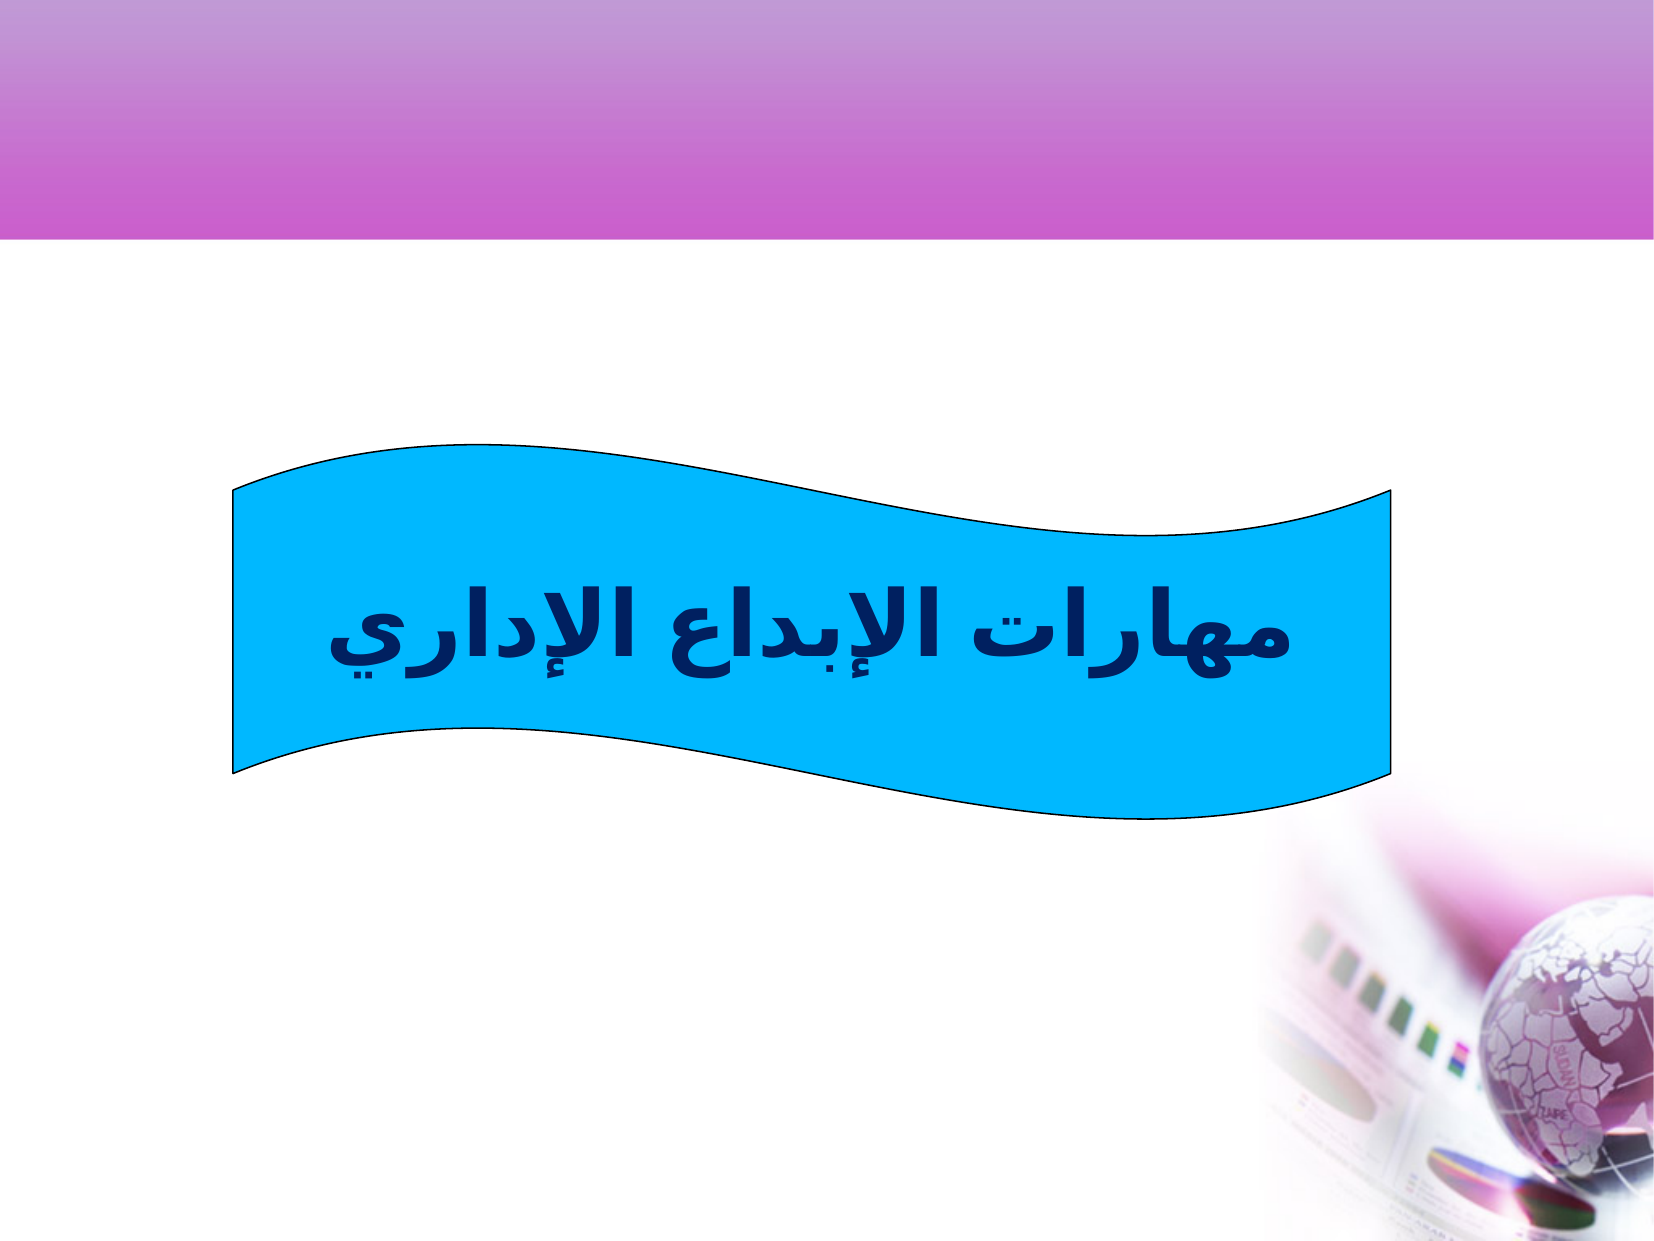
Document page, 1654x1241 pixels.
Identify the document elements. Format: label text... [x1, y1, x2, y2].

text_box مهارات الإبداع الإداري [232, 444, 1391, 820]
picture [0, 0, 1654, 1241]
